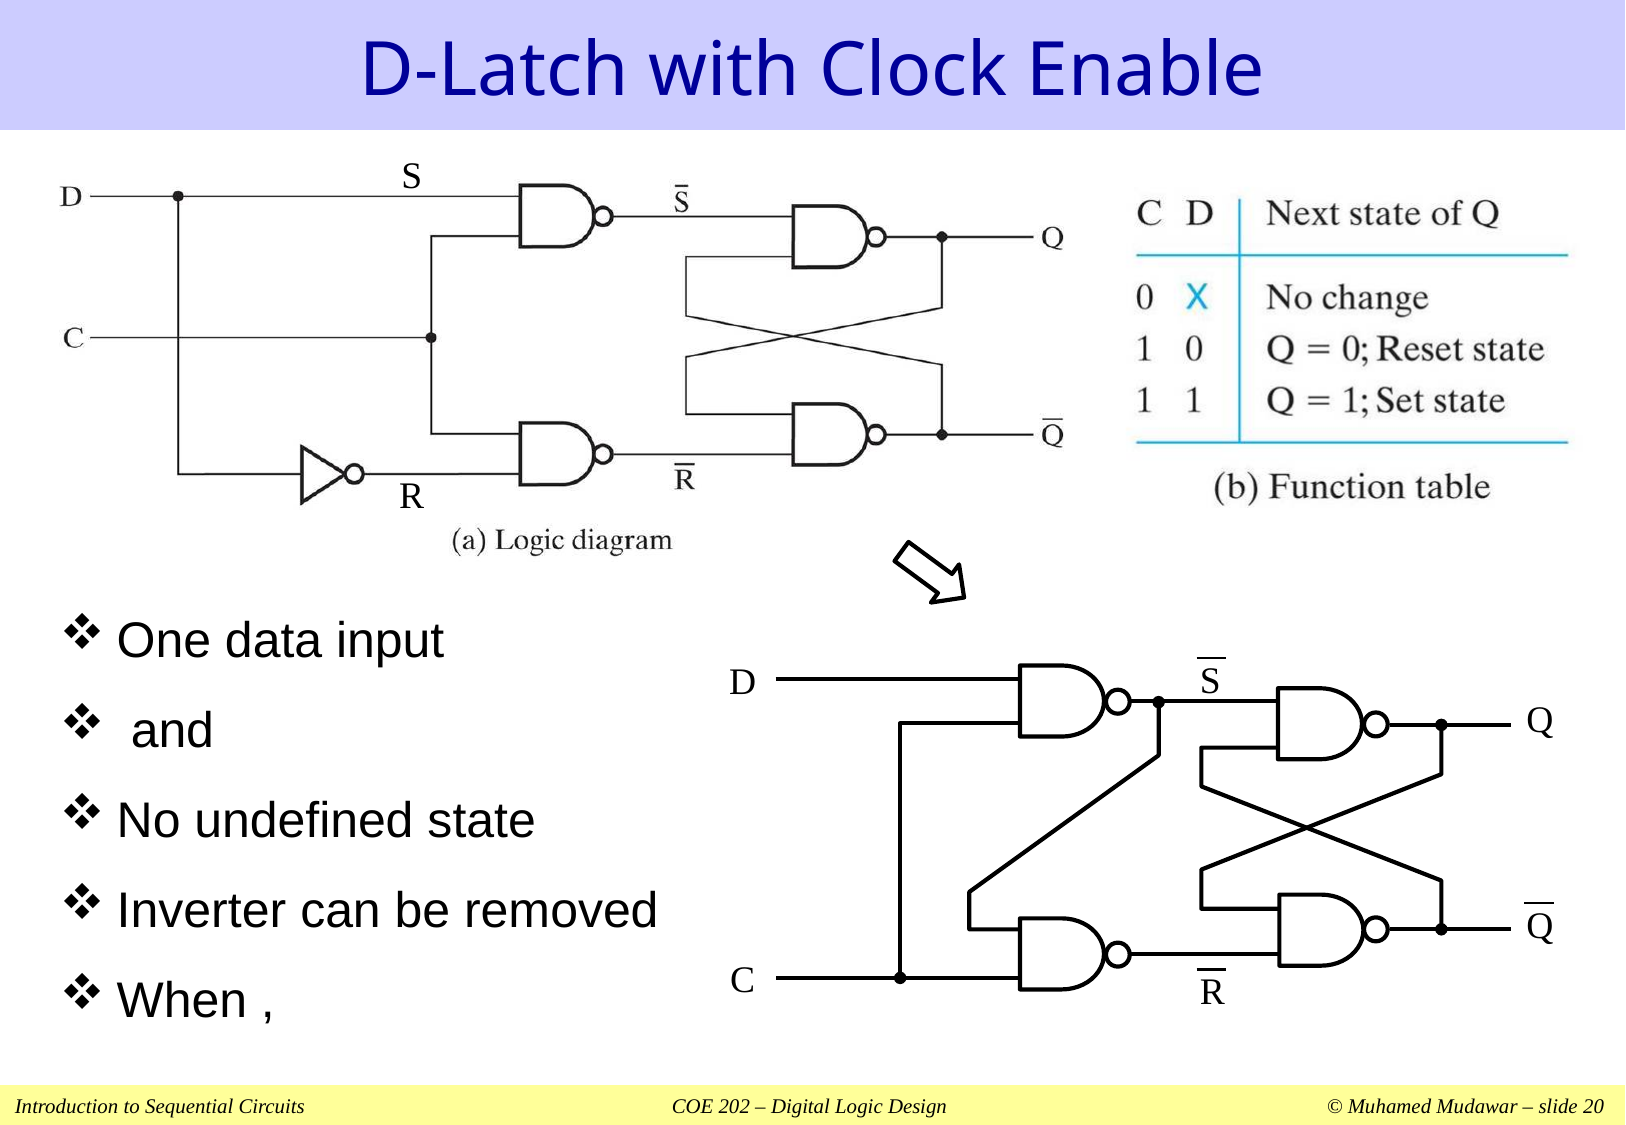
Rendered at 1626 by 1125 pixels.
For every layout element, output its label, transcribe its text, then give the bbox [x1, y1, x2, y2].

title D-Latch with Clock Enable [0, 0, 1625, 130]
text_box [724, 550, 1559, 1014]
picture [1109, 170, 1596, 511]
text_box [59, 153, 1064, 571]
